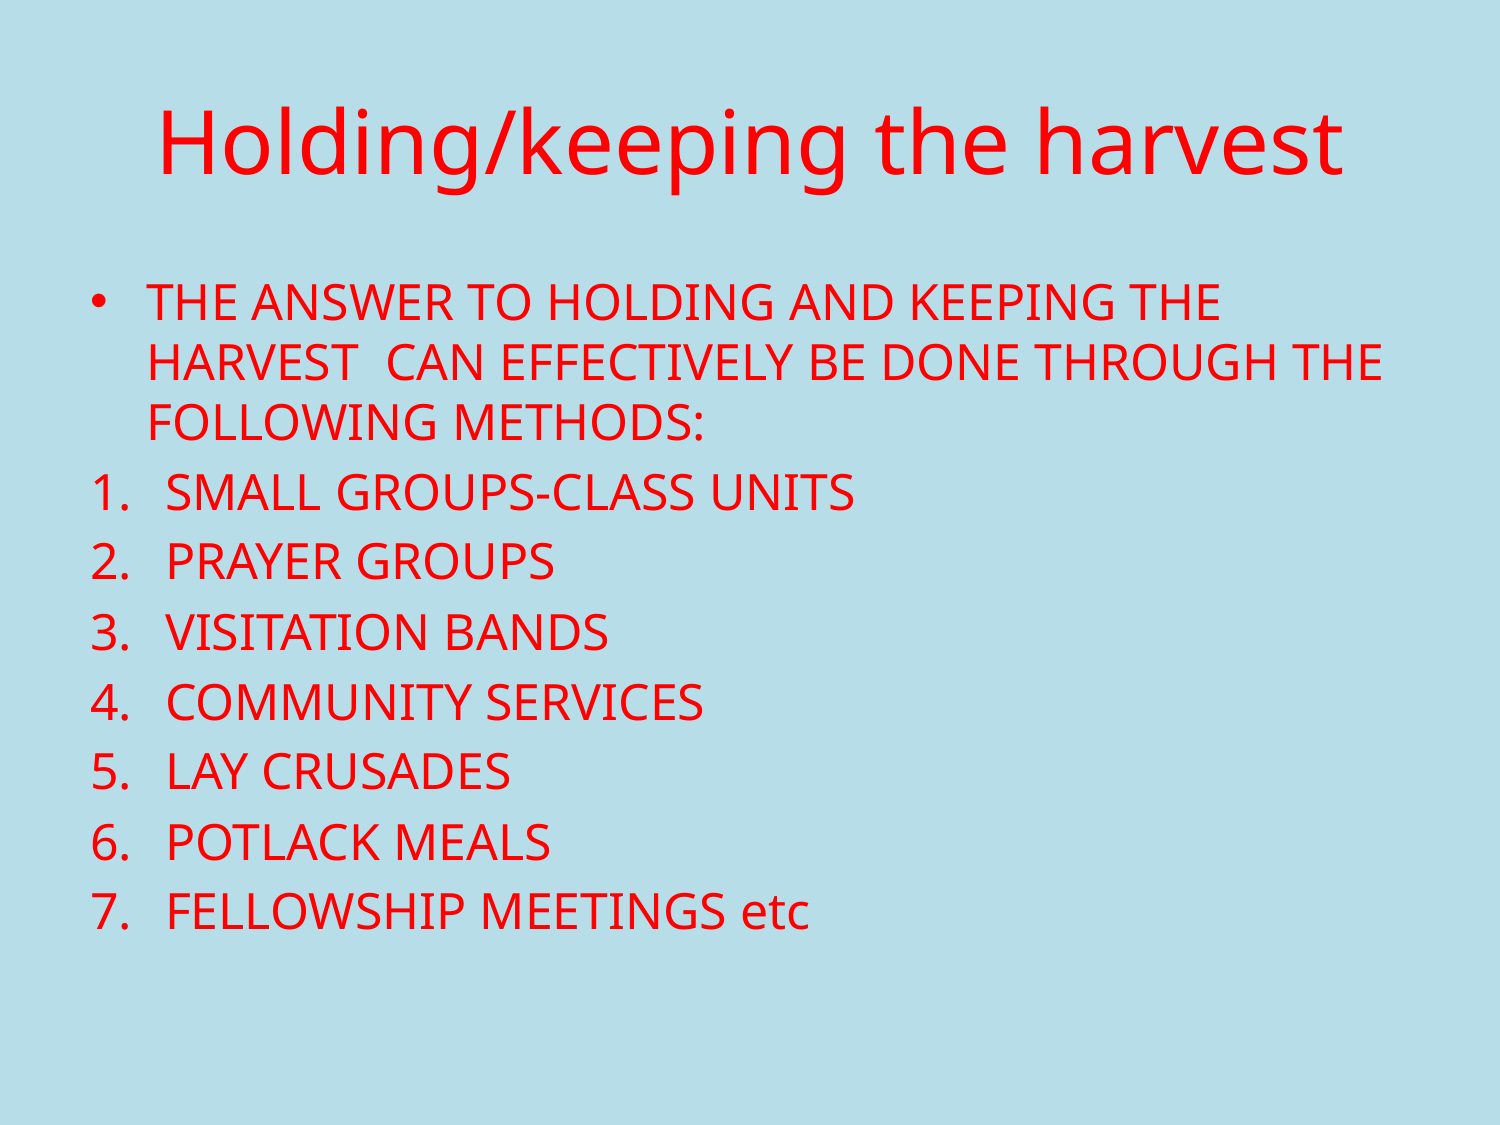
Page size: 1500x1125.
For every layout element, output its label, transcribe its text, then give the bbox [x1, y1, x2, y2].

title Holding/keeping the harvest [75, 45, 1425, 233]
list THE ANSWER TO HOLDING AND KEEPING THE HARVEST CAN EFFECTIVELY BE DONE THROUGH THE FOLLOWING METHODS: SMALL GROUPS-CLASS UNITS PRAYER GROUPS VISITATION BANDS COMMUNITY SERVICES LAY CRUSADES POTLACK MEALS FELLOWSHIP MEETINGS etc [75, 262, 1425, 1005]
